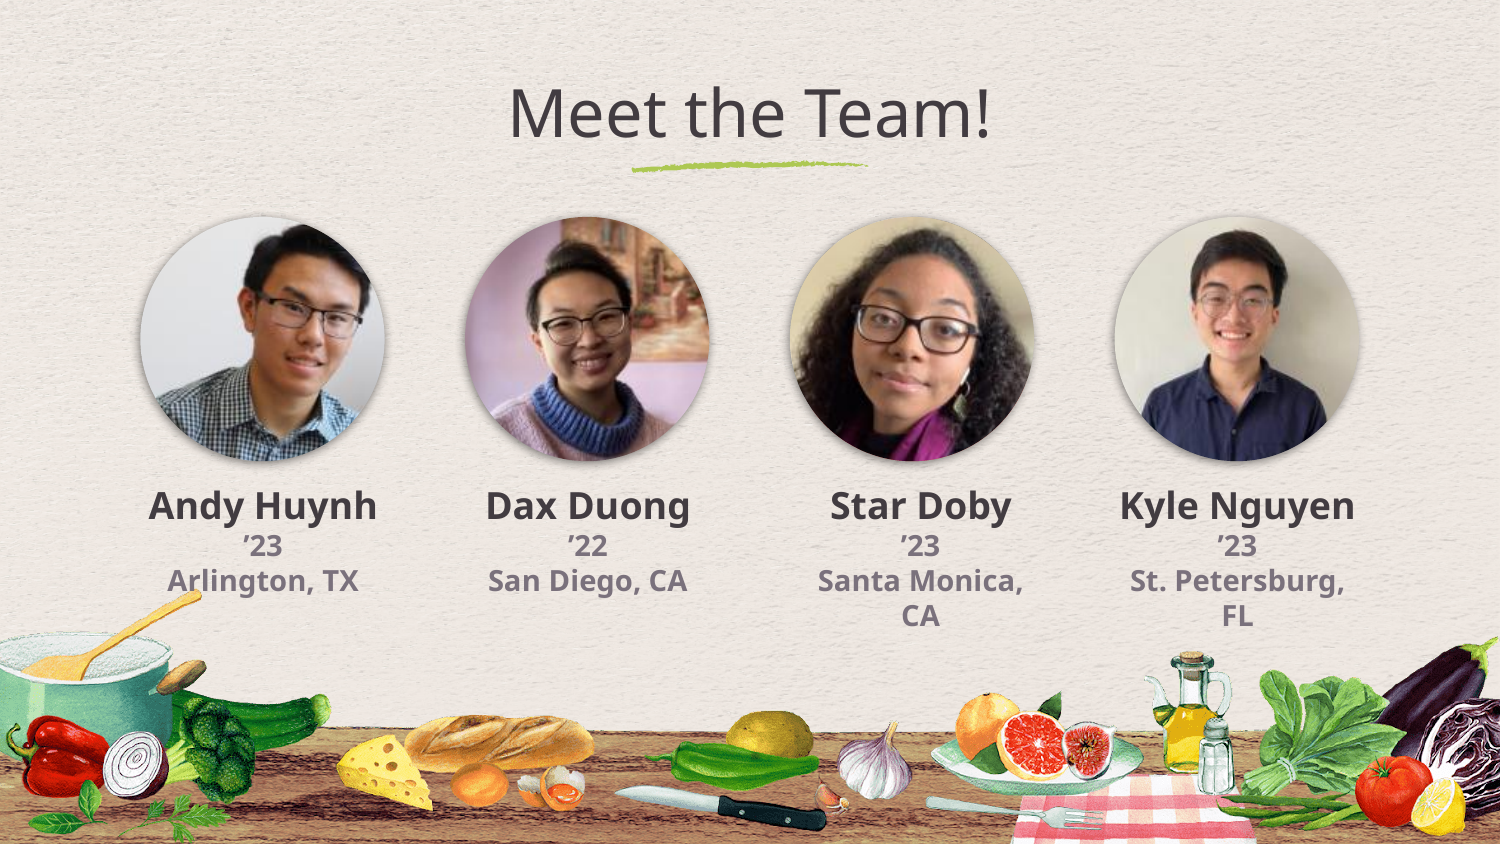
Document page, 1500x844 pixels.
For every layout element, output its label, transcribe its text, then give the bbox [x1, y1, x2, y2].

text_box Dax Duong ’22 San Diego, CA [465, 482, 711, 603]
text_box Kyle Nguyen ’23 St. Petersburg, FL [1115, 482, 1360, 603]
text_box Star Doby ’23 Santa Monica, CA [798, 482, 1043, 603]
title Meet the Team! [177, 87, 1323, 153]
picture [0, 0, 1500, 844]
text_box Andy Huynh ’23 Arlington, TX [141, 482, 386, 603]
